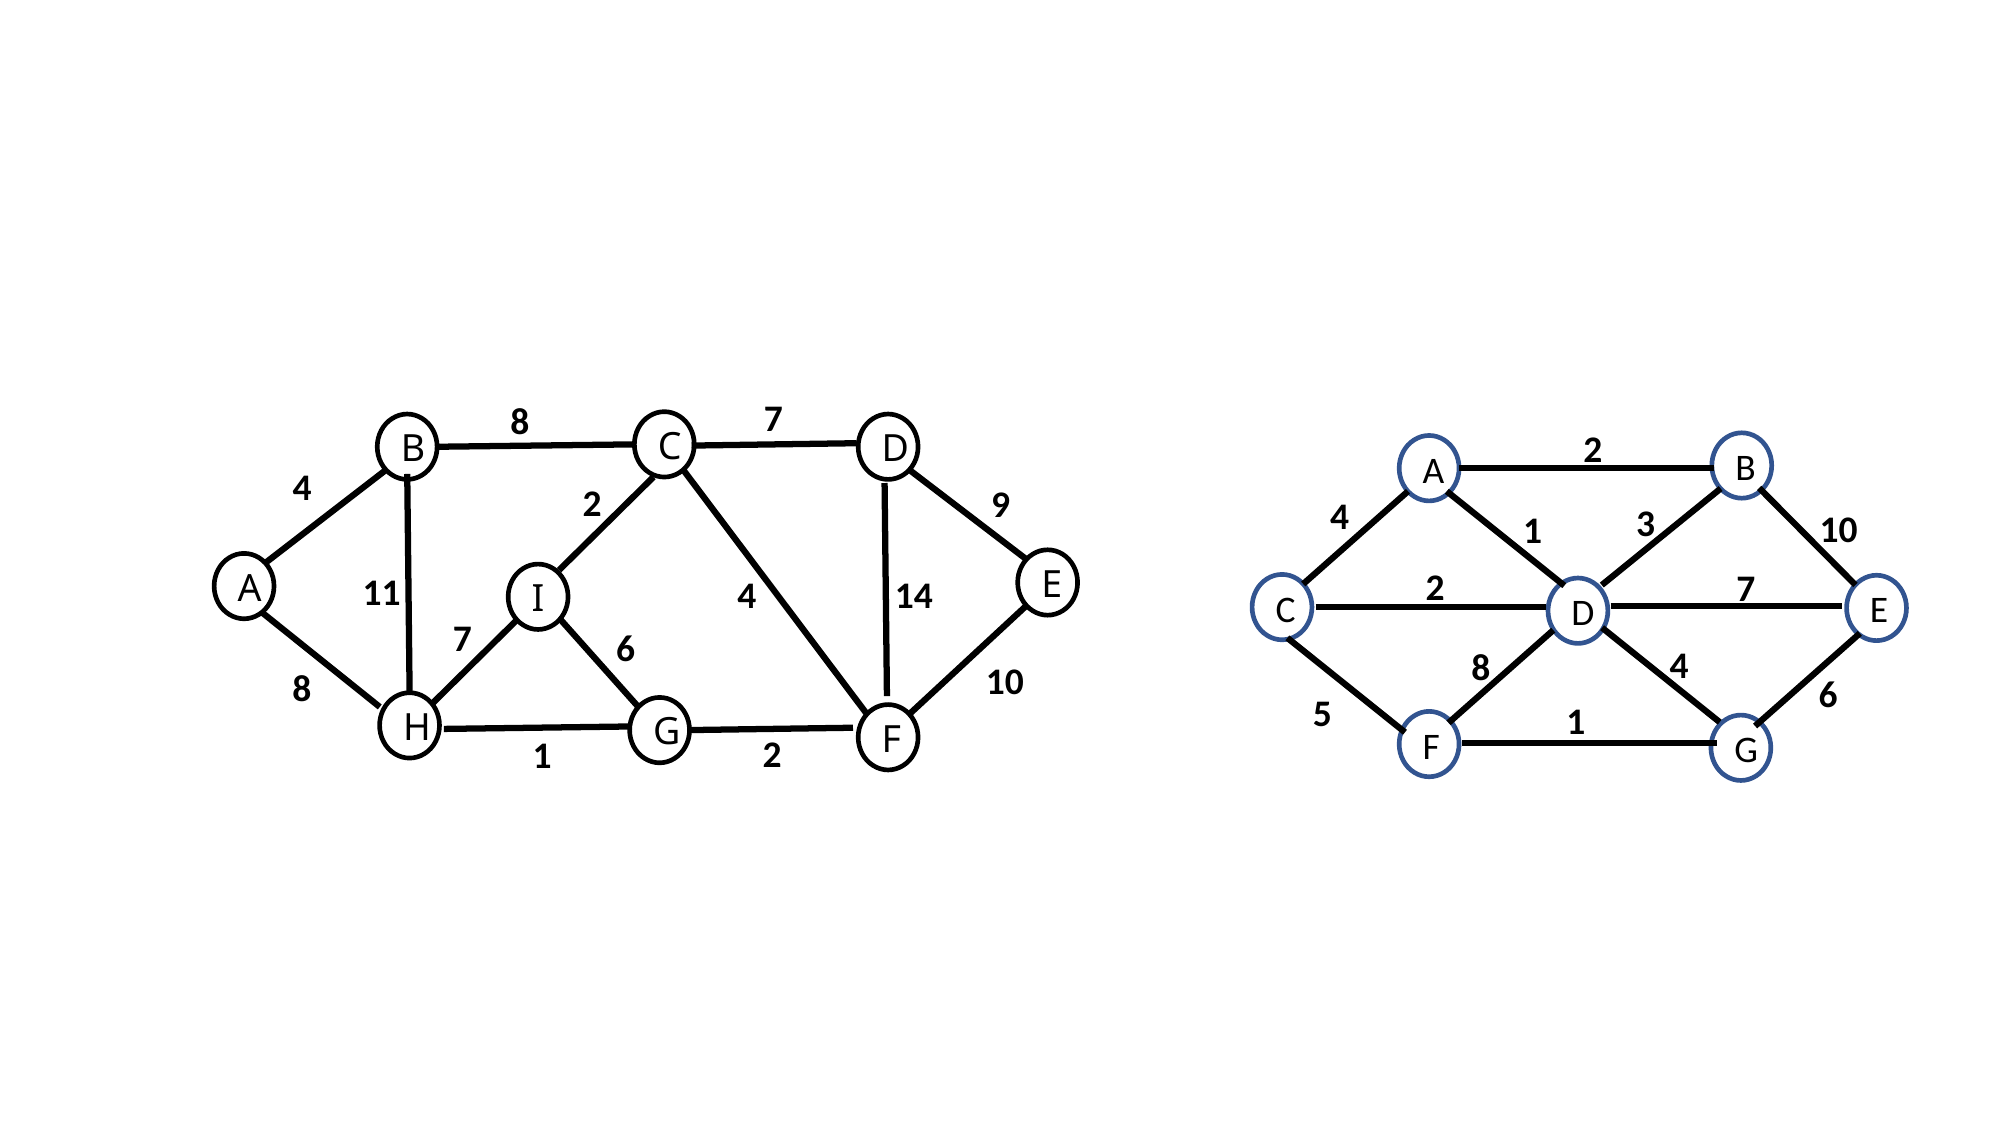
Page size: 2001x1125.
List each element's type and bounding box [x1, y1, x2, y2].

text_box [214, 386, 1078, 785]
text_box [1252, 417, 1907, 781]
